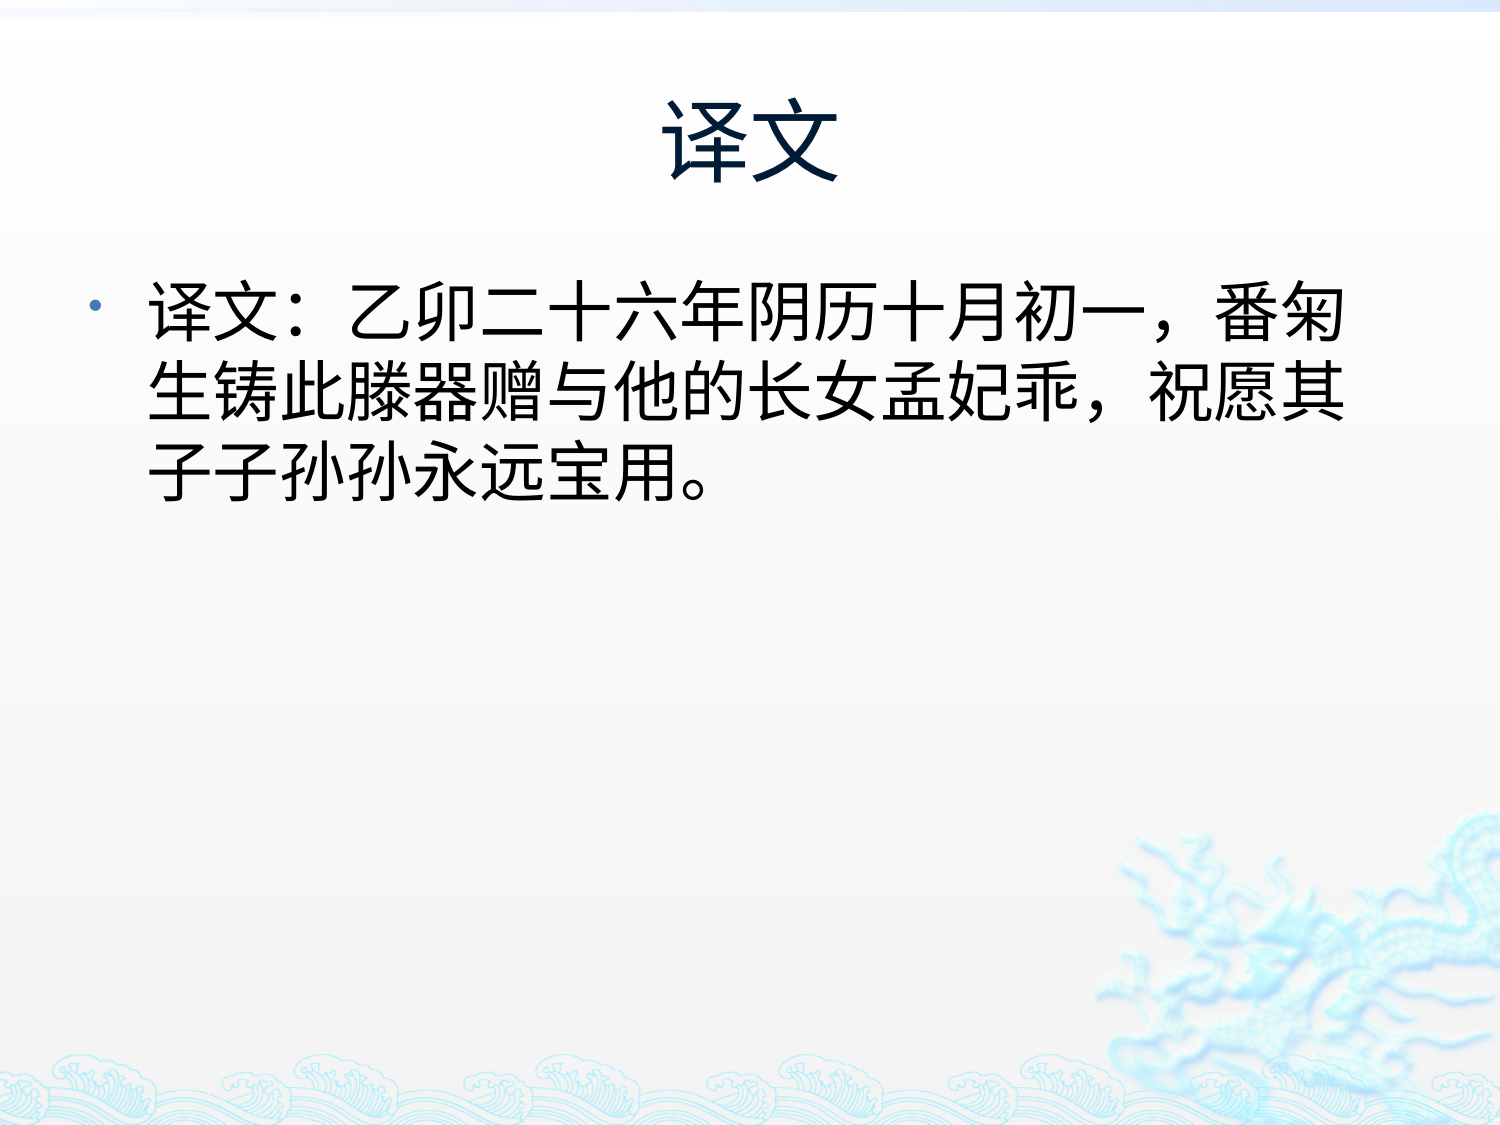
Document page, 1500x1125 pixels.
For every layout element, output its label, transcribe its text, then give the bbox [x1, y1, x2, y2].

title 译文 [75, 45, 1425, 233]
list 译文：乙卯二十六年阴历十月初一，番匊生铸此滕器赠与他的长女孟妃乖，祝愿其子子孙孙永远宝用。 [75, 262, 1425, 1005]
